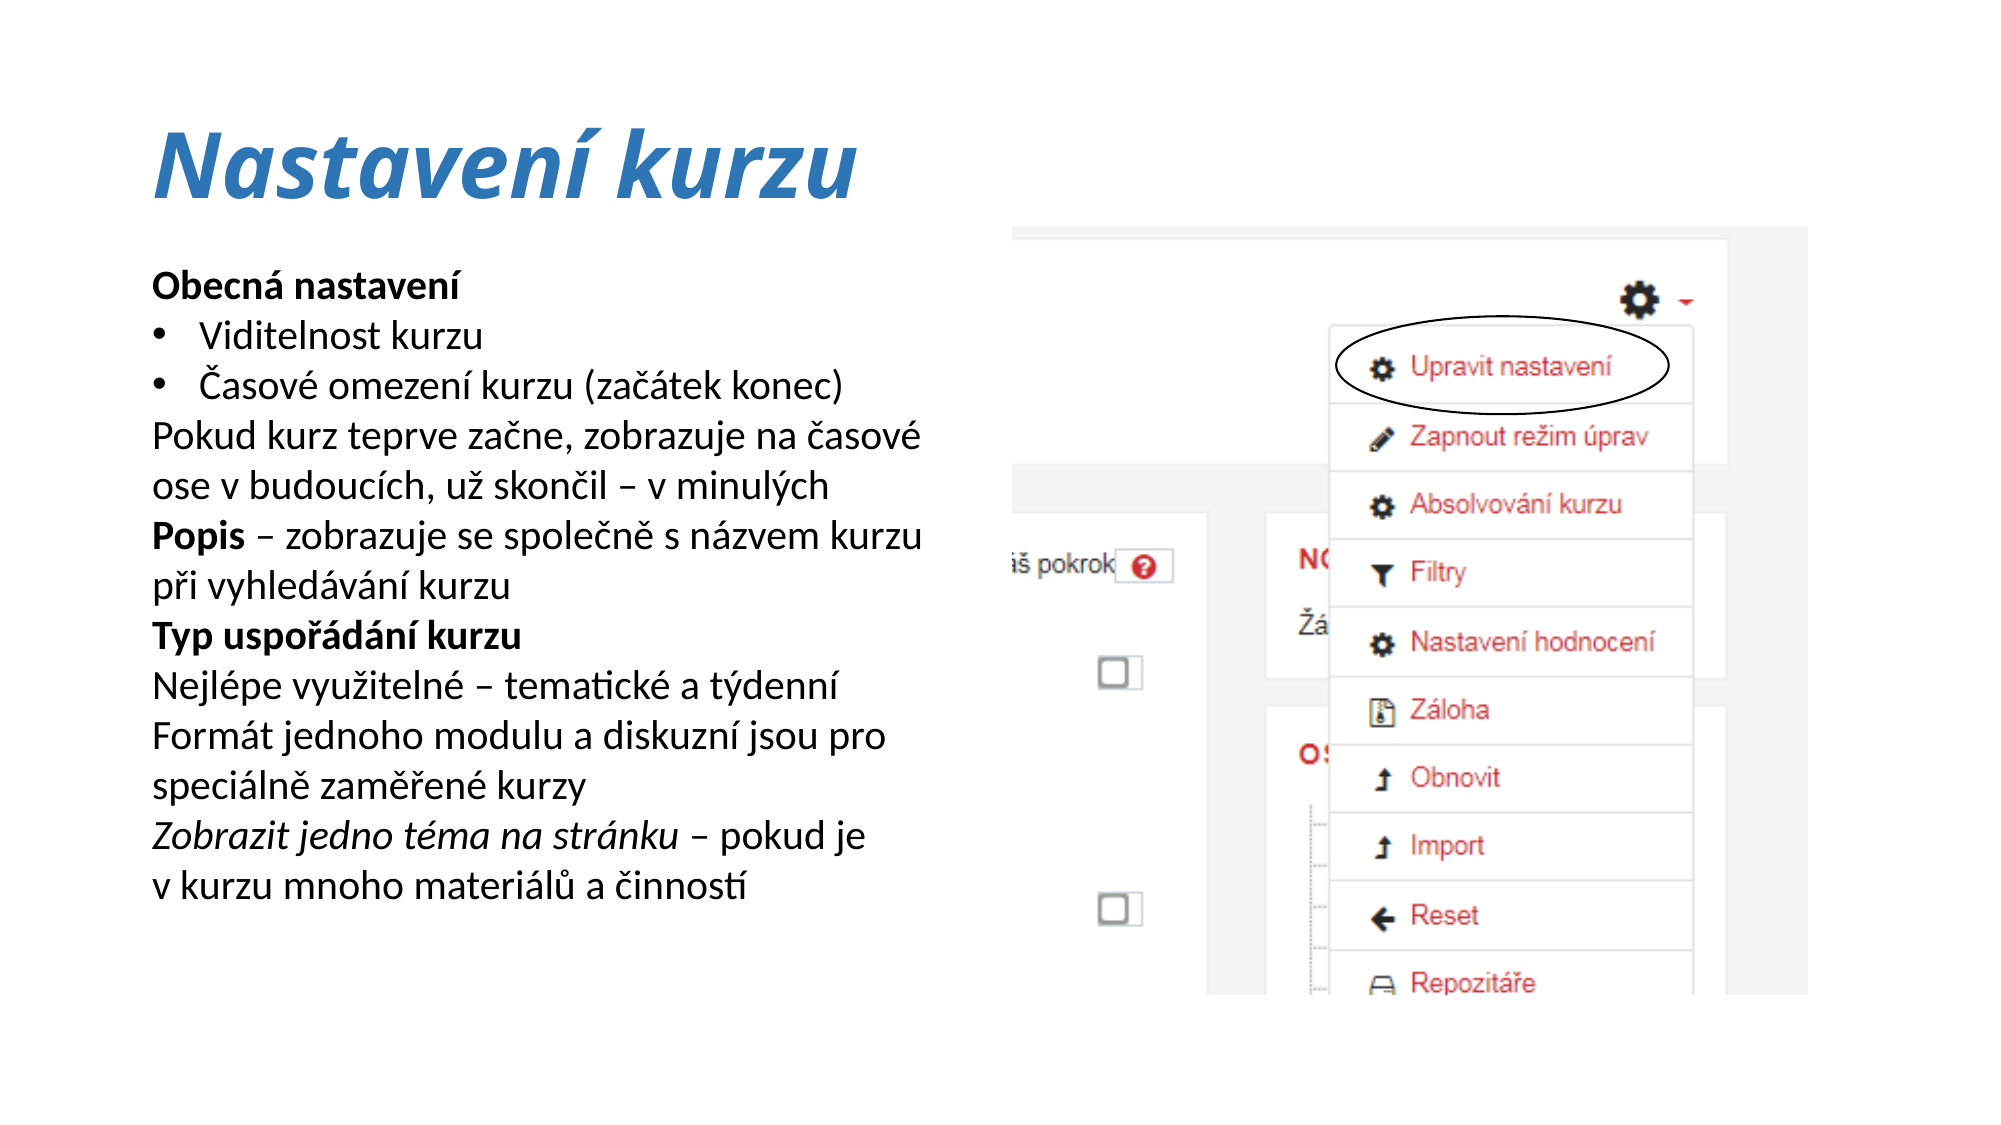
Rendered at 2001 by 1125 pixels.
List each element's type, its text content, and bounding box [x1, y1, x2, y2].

title Nastavení kurzu [137, 59, 1863, 278]
text_box Obecná nastavení Viditelnost kurzu Časové omezení kurzu (začátek konec) Pokud kurz teprve začne, zobrazuje na časové ose v budoucích, už skončil – v minulých Popis – zobrazuje se společně s názvem kurzu při vyhledávání kurzu Typ uspořádání kurzu Nejlépe využitelné – tematické a týdenní Formát jednoho modulu a diskuzní jsou pro speciálně zaměřené kurzy Zobrazit jedno téma na stránku – pokud je v kurzu mnoho materiálů a činností [137, 250, 967, 916]
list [1012, 226, 1808, 995]
